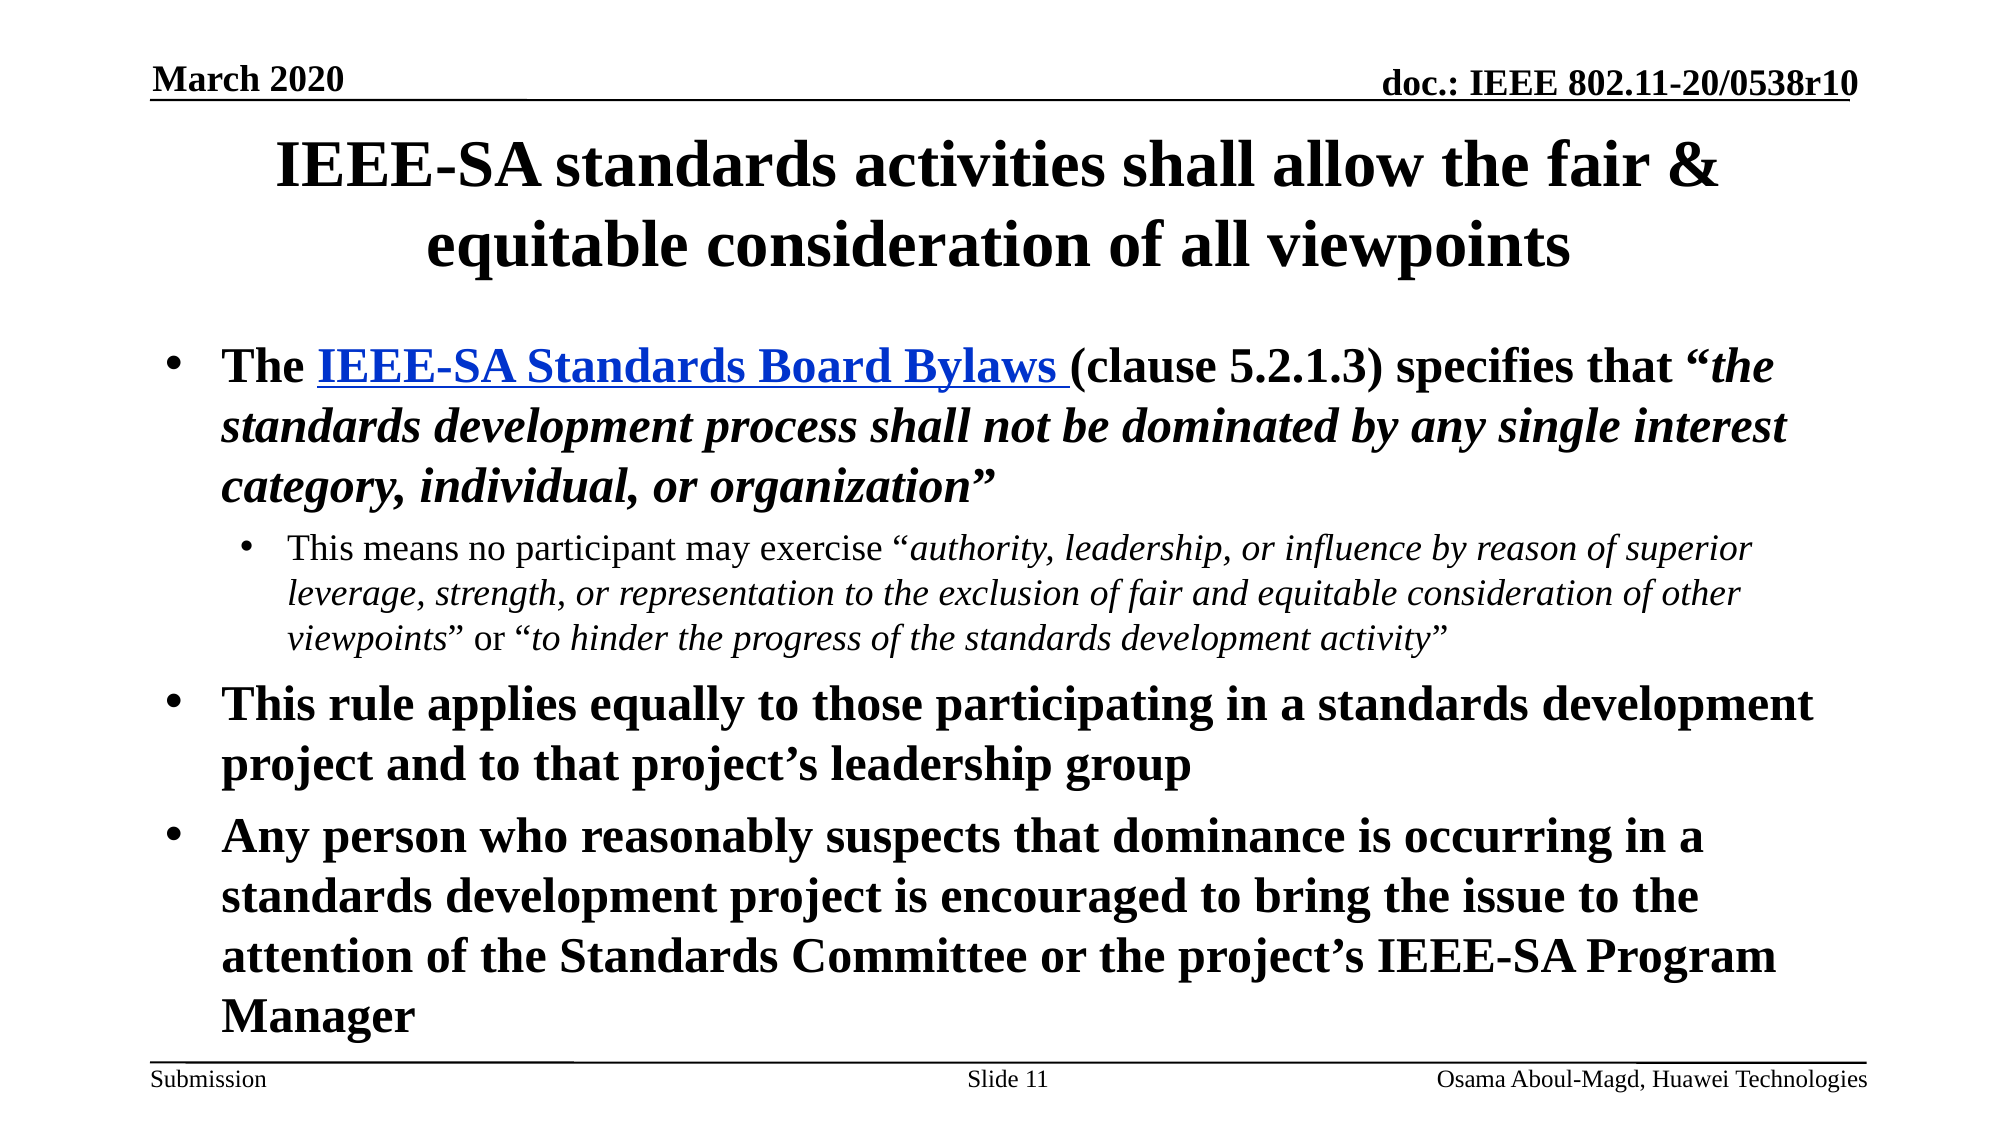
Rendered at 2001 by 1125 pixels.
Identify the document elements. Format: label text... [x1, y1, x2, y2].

list The IEEE-SA Standards Board Bylaws (clause 5.2.1.3) specifies that “the standards development process shall not be dominated by any single interest category, individual, or organization” This means no participant may exercise “authority, leadership, or influence by reason of superior leverage, strength, or representation to the exclusion of fair and equitable consideration of other viewpoints” or “to hinder the progress of the standards development activity” This rule applies equally to those participating in a standards development project and to that project’s leadership group Any person who reasonably suspects that dominance is occurring in a standards development project is encouraged to bring the issue to the attention of the Standards Committee or the project’s IEEE-SA Program Manager [149, 324, 1850, 1000]
title IEEE-SA standards activities shall allow the fair & equitable consideration of all viewpoints [149, 112, 1850, 288]
slide_number Slide 11 [950, 1061, 1067, 1123]
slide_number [152, 54, 563, 100]
footer Osama Aboul-Magd, Huawei Technologies [1171, 1061, 1869, 1093]
